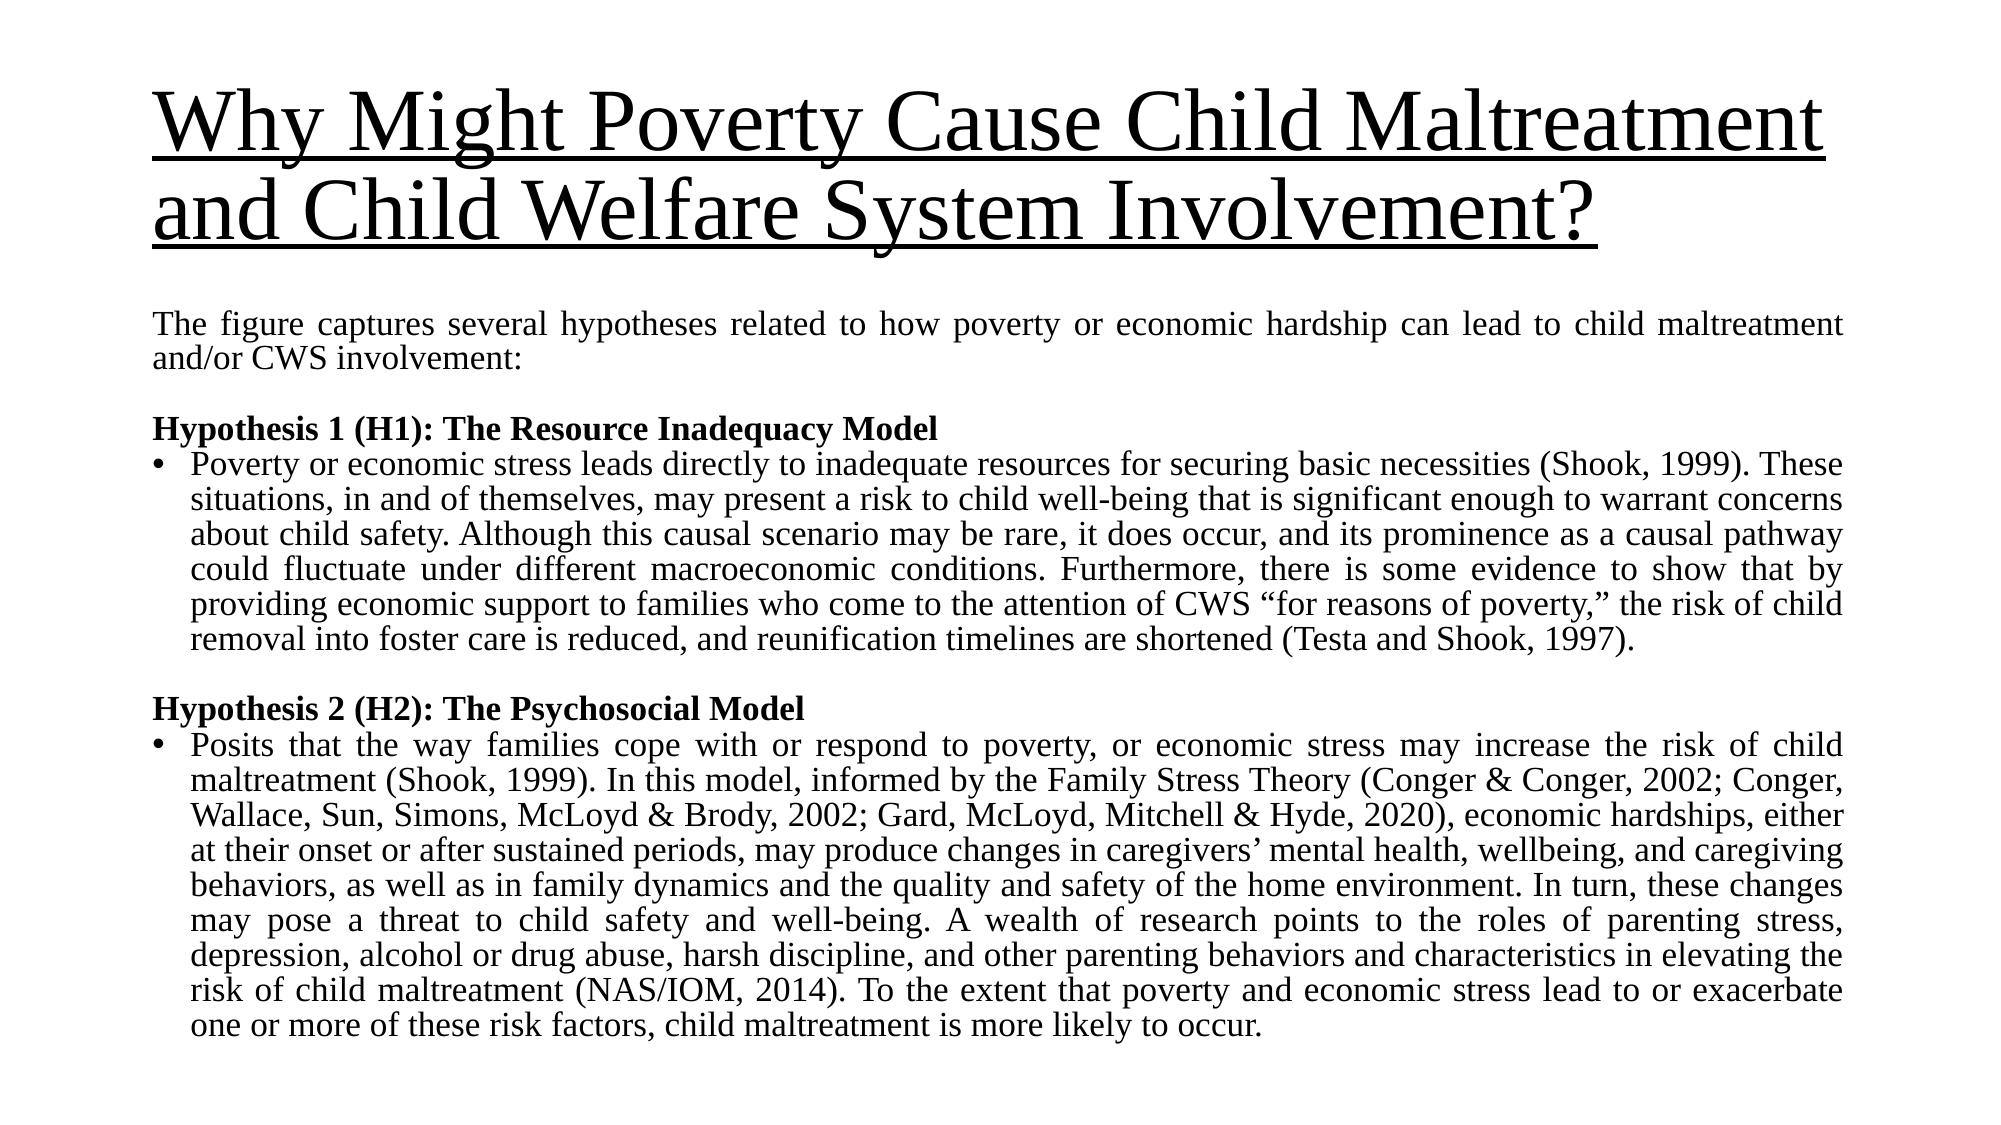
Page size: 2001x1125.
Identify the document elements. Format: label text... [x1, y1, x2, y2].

list The figure captures several hypotheses related to how poverty or economic hardship can lead to child maltreatment and/or CWS involvement: Hypothesis 1 (H1): The Resource Inadequacy Model Poverty or economic stress leads directly to inadequate resources for securing basic necessities (Shook, 1999). These situations, in and of themselves, may present a risk to child well-being that is significant enough to warrant concerns about child safety. Although this causal scenario may be rare, it does occur, and its prominence as a causal pathway could fluctuate under different macroeconomic conditions. Furthermore, there is some evidence to show that by providing economic support to families who come to the attention of CWS “for reasons of poverty,” the risk of child removal into foster care is reduced, and reunification timelines are shortened (Testa and Shook, 1997). Hypothesis 2 (H2): The Psychosocial Model Posits that the way families cope with or respond to poverty, or economic stress may increase the risk of child maltreatment (Shook, 1999). In this model, informed by the Family Stress Theory (Conger & Conger, 2002; Conger, Wallace, Sun, Simons, McLoyd & Brody, 2002; Gard, McLoyd, Mitchell & Hyde, 2020), economic hardships, either at their onset or after sustained periods, may produce changes in caregivers’ mental health, wellbeing, and caregiving behaviors, as well as in family dynamics and the quality and safety of the home environment. In turn, these changes may pose a threat to child safety and well-being. A wealth of research points to the roles of parenting stress, depression, alcohol or drug abuse, harsh discipline, and other parenting behaviors and characteristics in elevating the risk of child maltreatment (NAS/IOM, 2014). To the extent that poverty and economic stress lead to or exacerbate one or more of these risk factors, child maltreatment is more likely to occur. [137, 299, 1863, 1084]
title Why Might Poverty Cause Child Maltreatment and Child Welfare System Involvement? [137, 59, 1863, 278]
